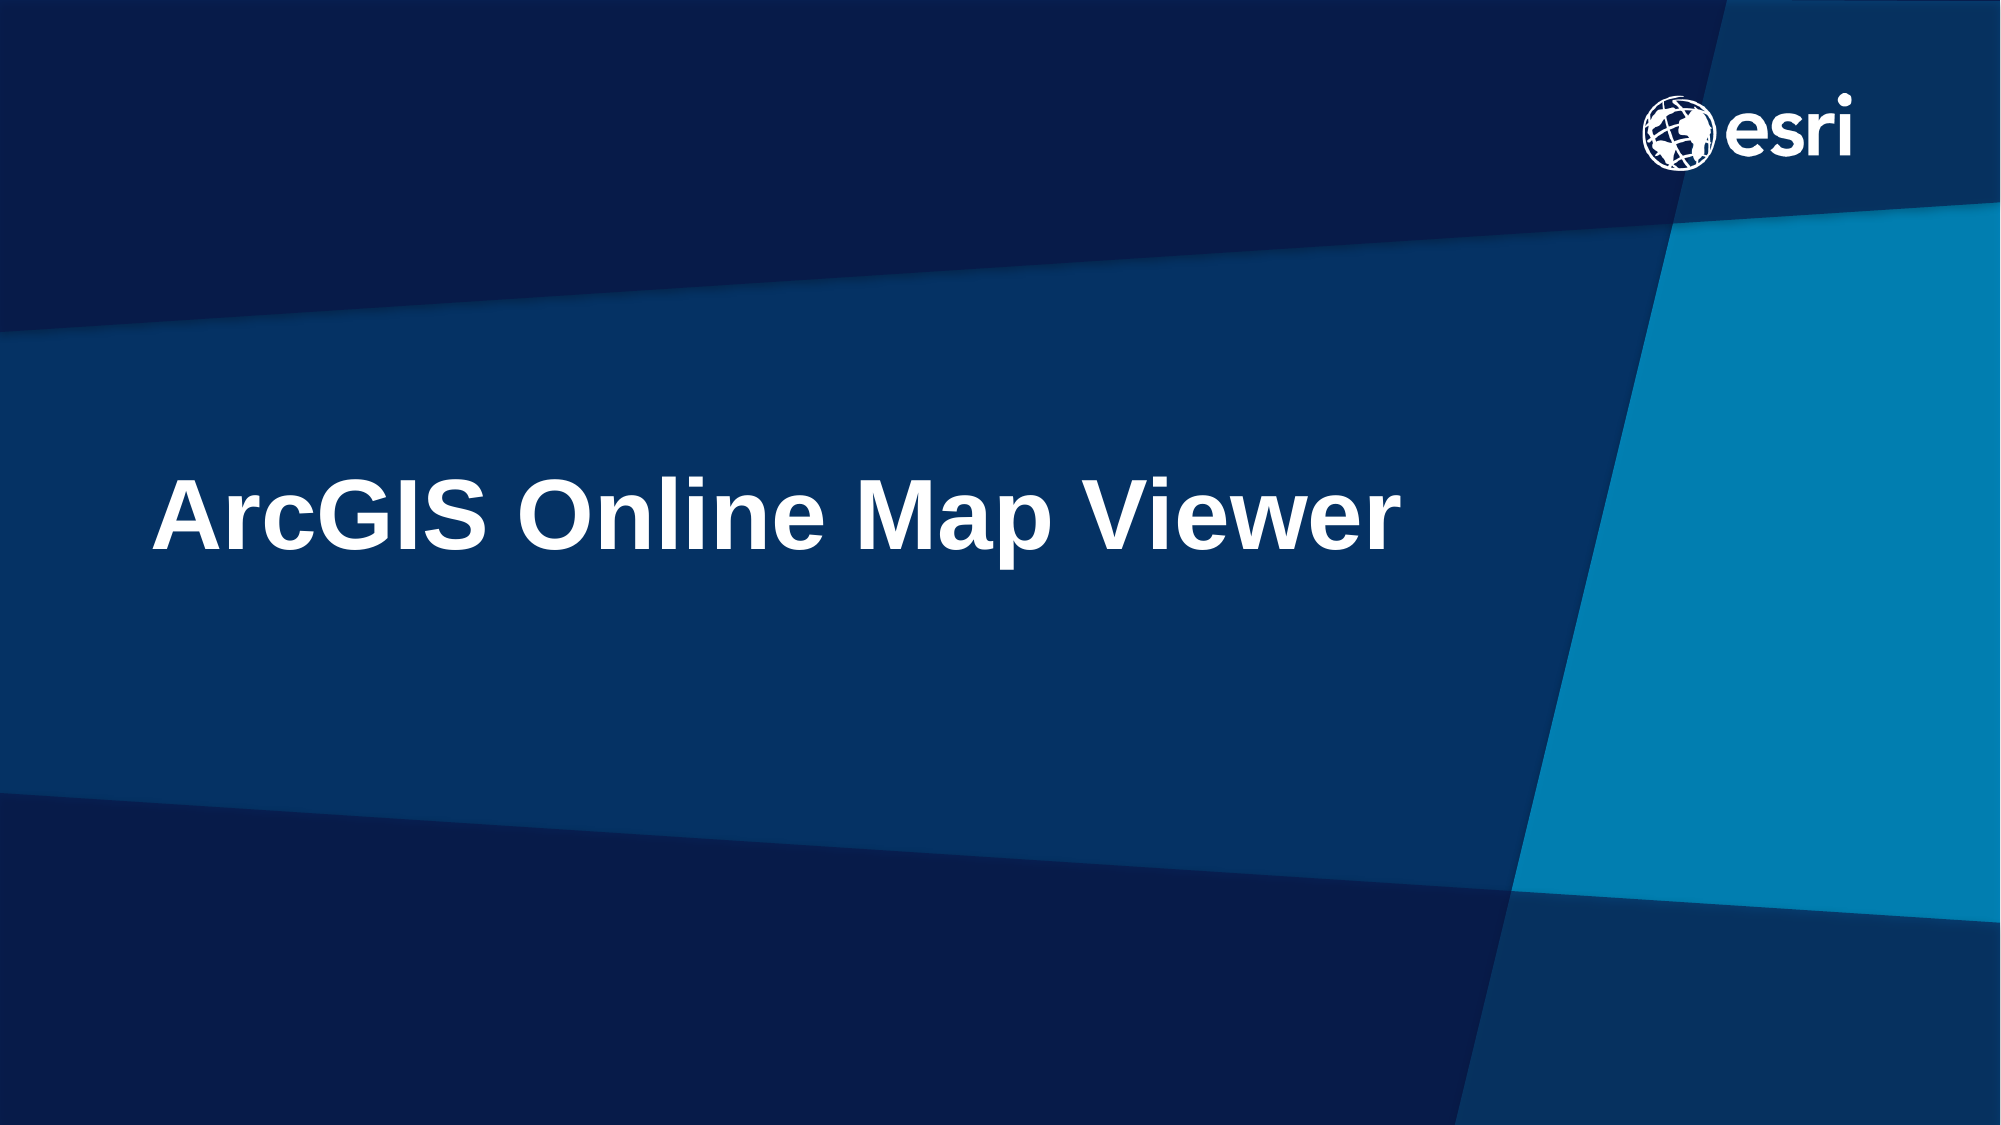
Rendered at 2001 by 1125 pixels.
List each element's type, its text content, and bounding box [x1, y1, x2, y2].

title ArcGIS Online Map Viewer [150, 448, 1575, 570]
picture [1642, 93, 1852, 171]
